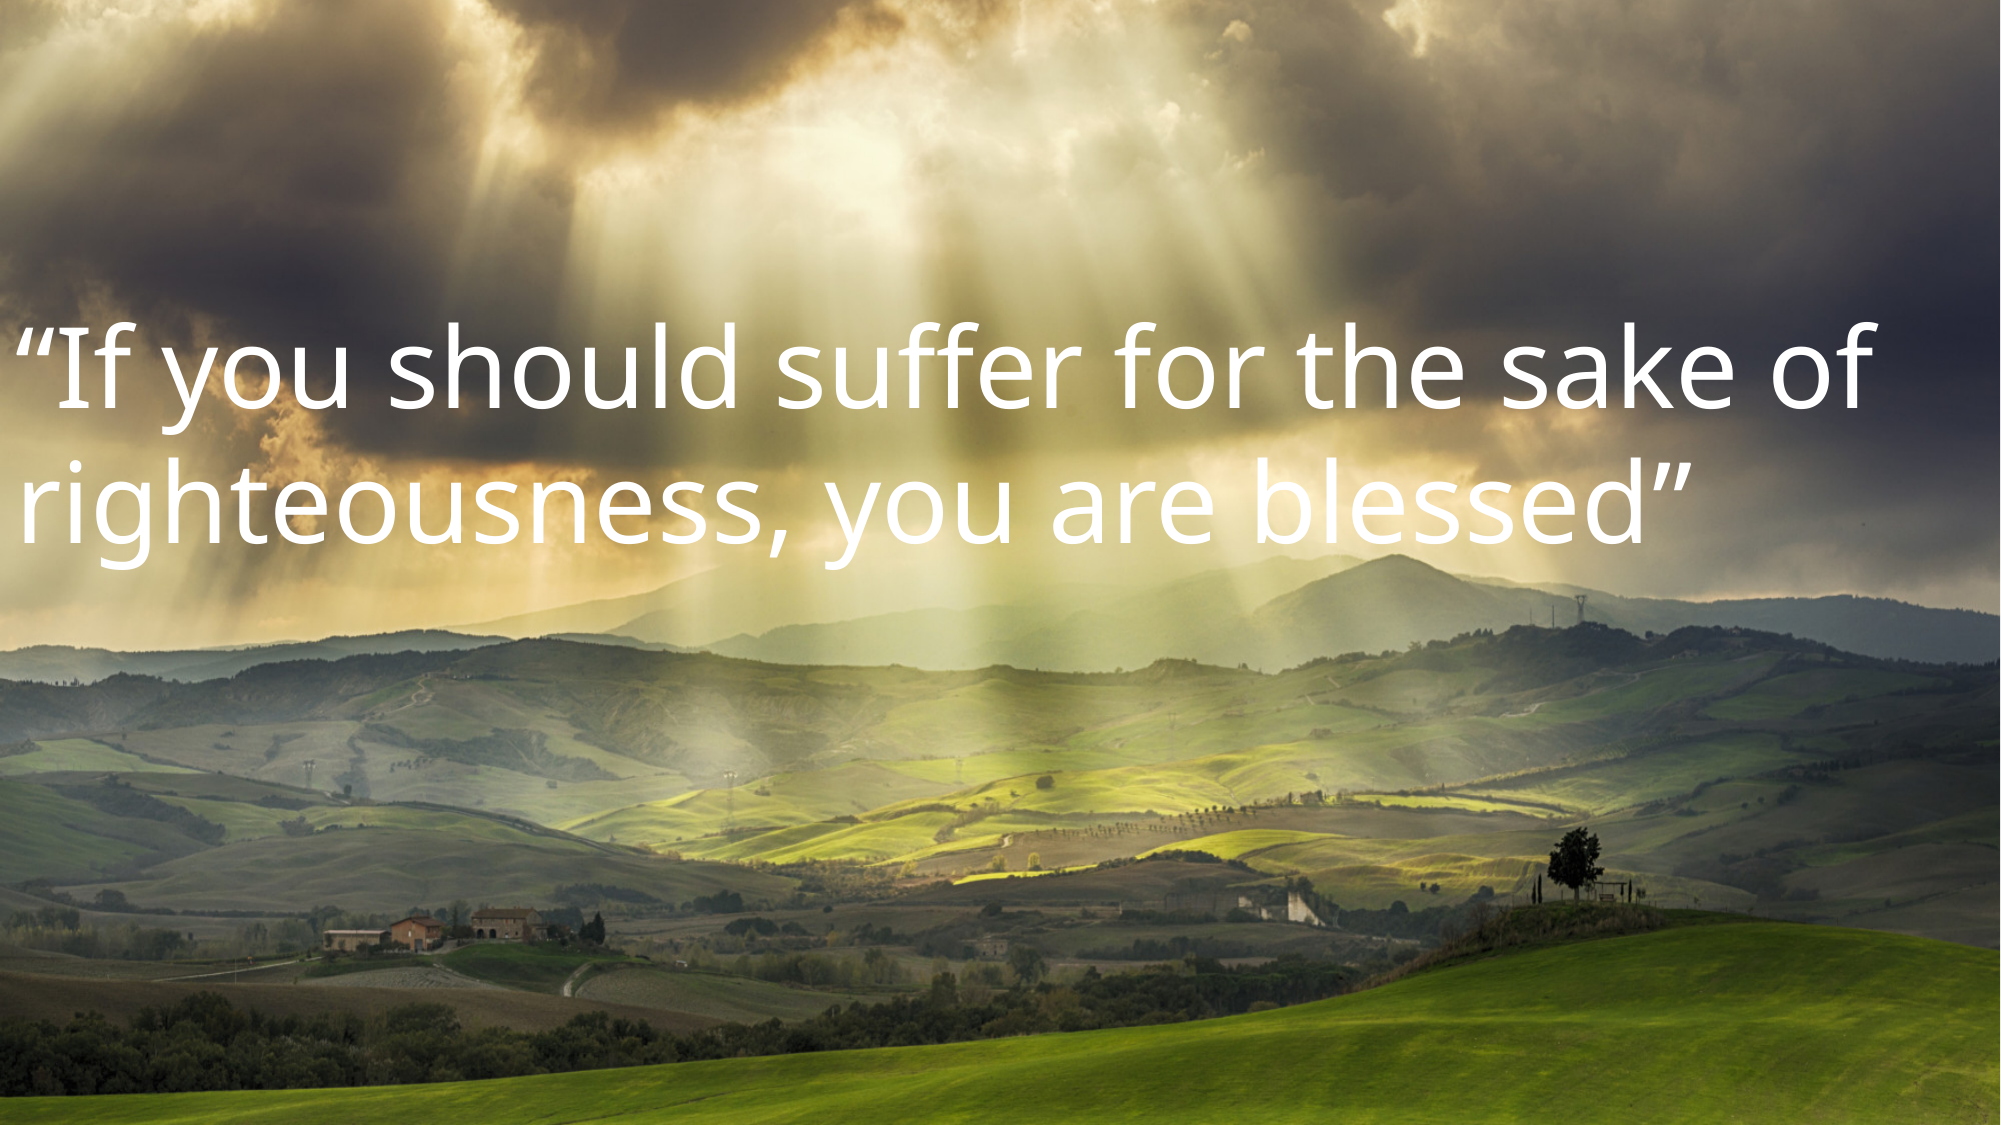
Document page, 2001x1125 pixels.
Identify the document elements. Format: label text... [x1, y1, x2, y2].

title “If you should suffer for the sake of righteousness, you are blessed” [0, 224, 2000, 638]
picture [0, 0, 2001, 1125]
